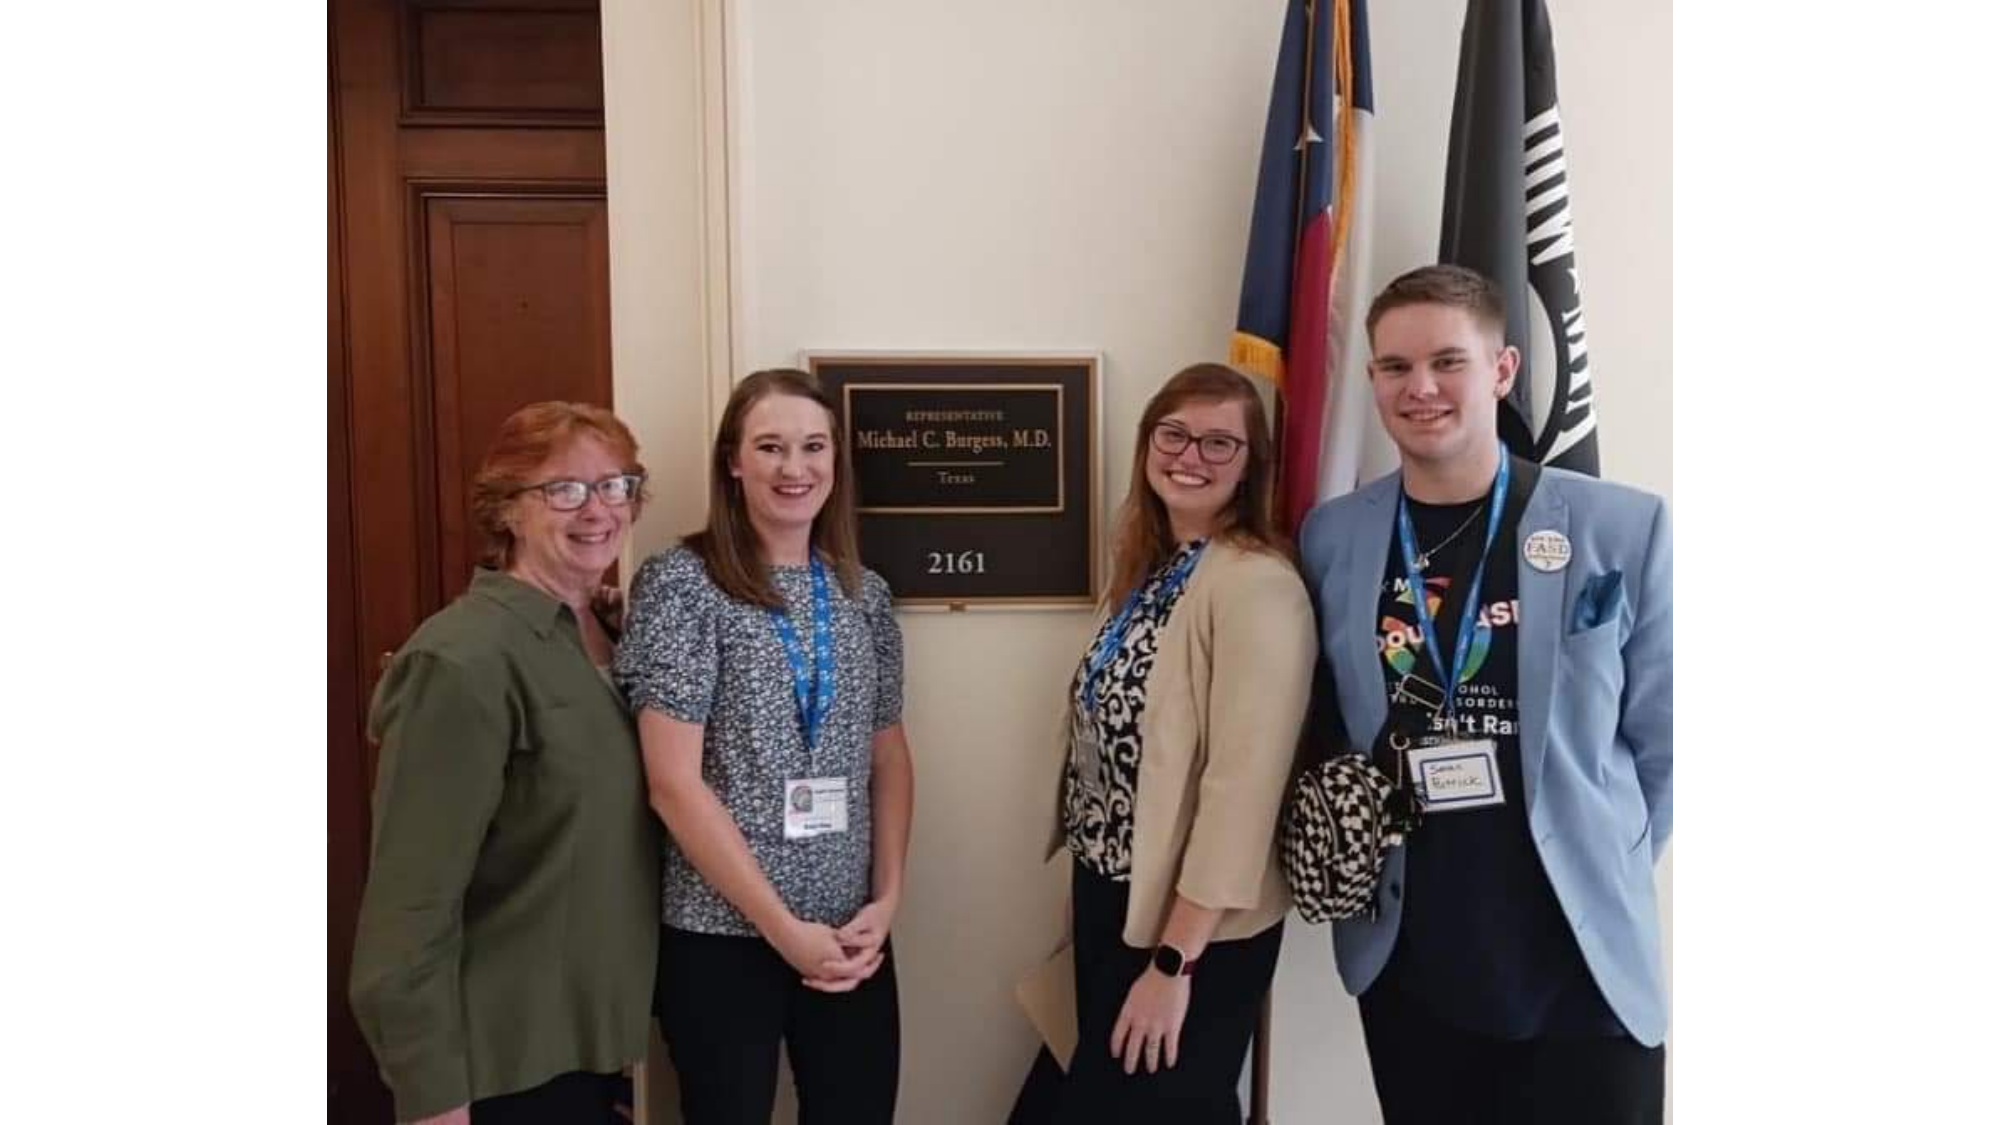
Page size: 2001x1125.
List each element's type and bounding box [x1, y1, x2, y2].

picture [327, 0, 1673, 1125]
